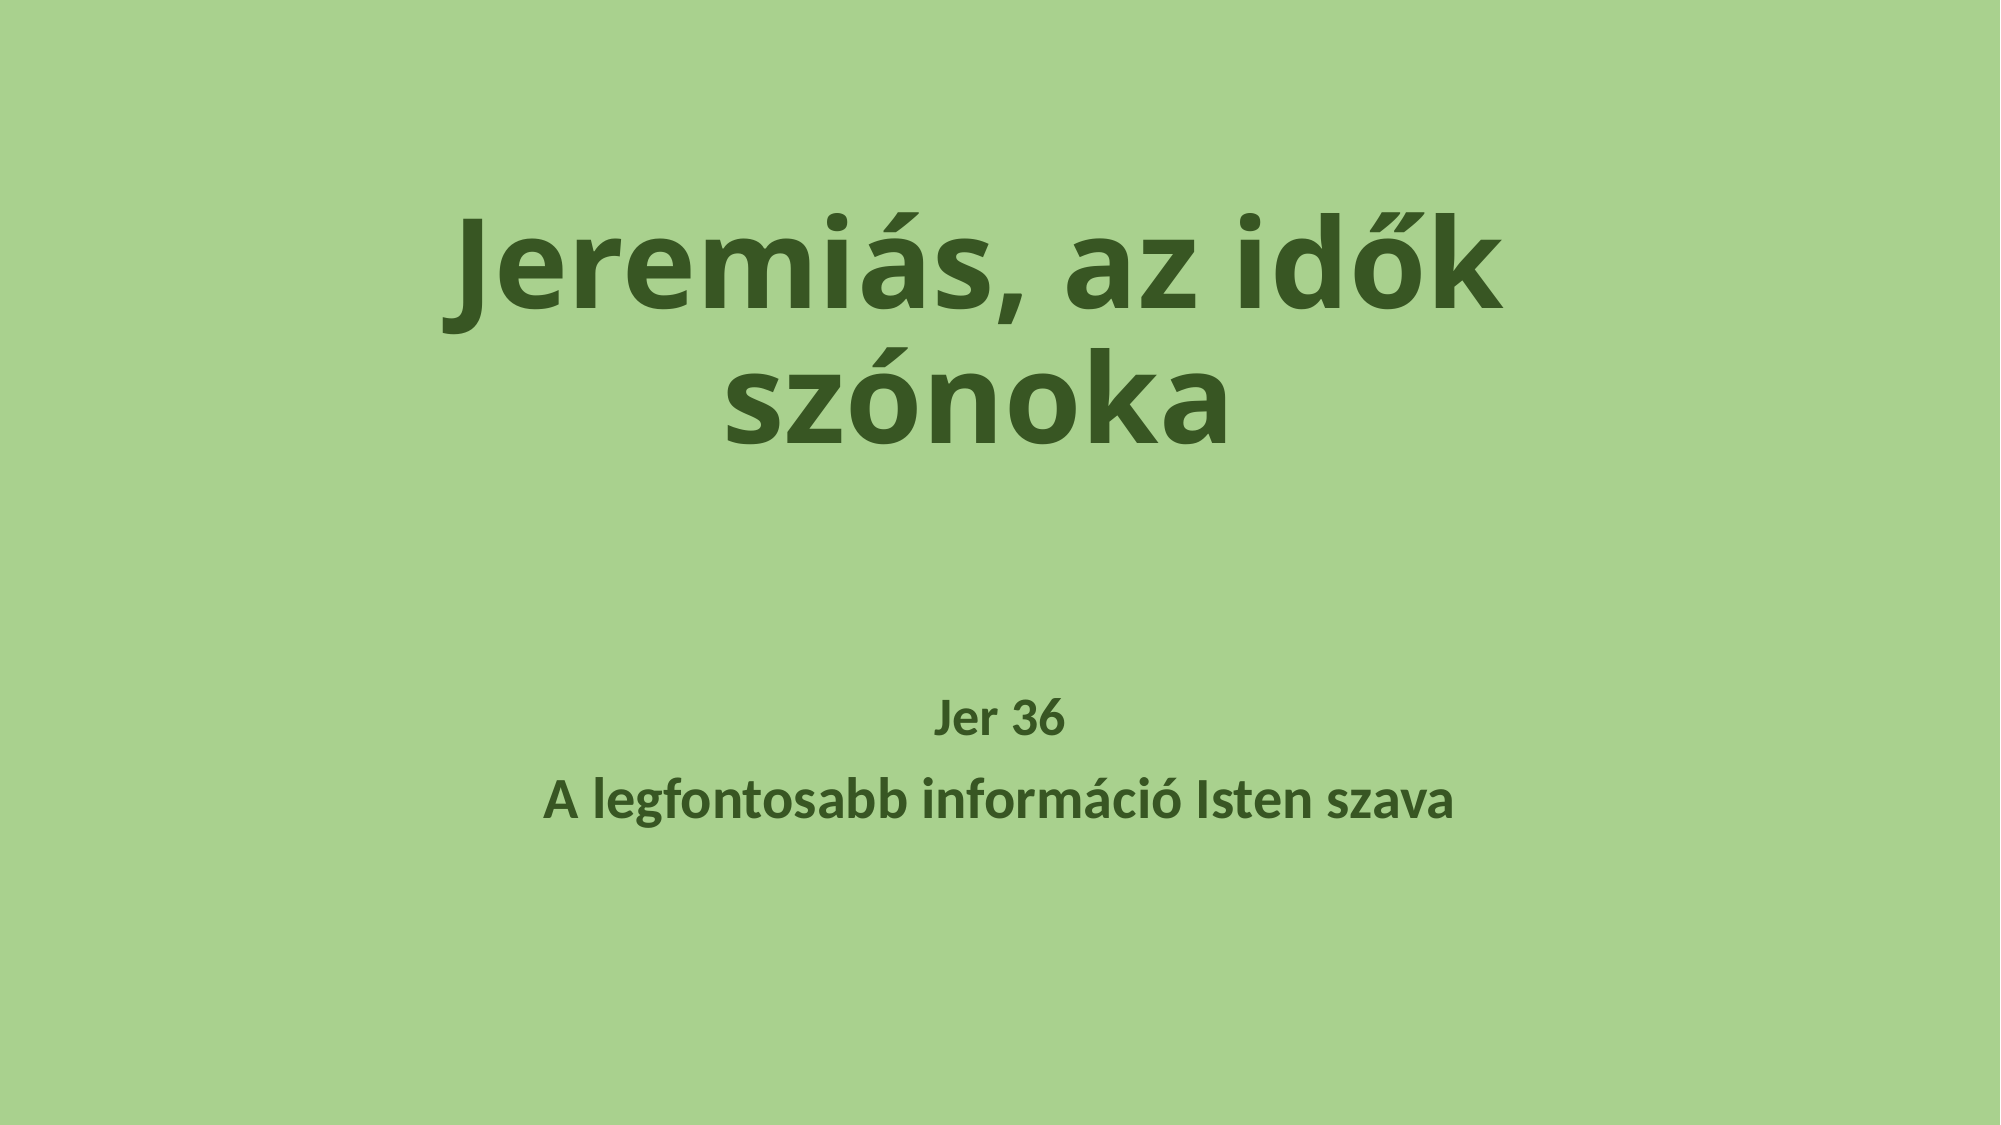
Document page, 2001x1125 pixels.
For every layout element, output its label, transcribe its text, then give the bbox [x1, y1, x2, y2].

subtitle Jer 36 A legfontosabb információ Isten szava [249, 590, 1750, 863]
title Jeremiás, az idők szónoka [228, 130, 1729, 569]
